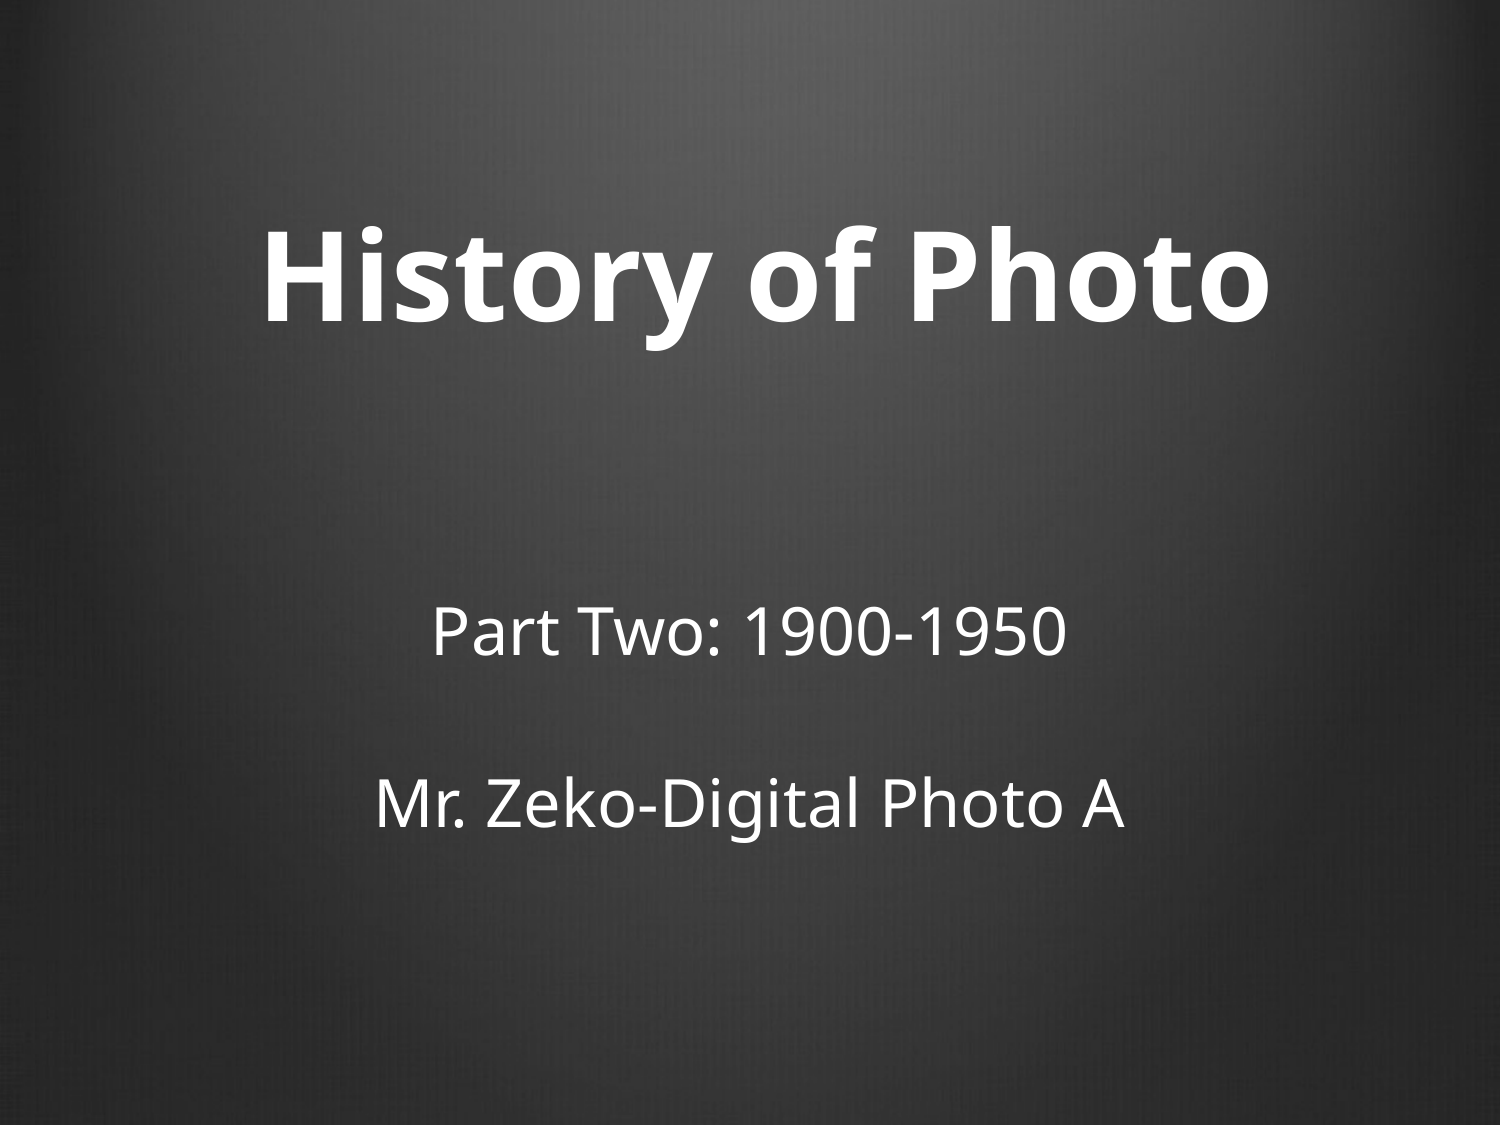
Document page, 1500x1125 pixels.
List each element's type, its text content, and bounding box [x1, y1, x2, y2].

title History of Photo [128, 193, 1404, 355]
subtitle Part Two: 1900-1950 Mr. Zeko-Digital Photo A [112, 581, 1388, 694]
